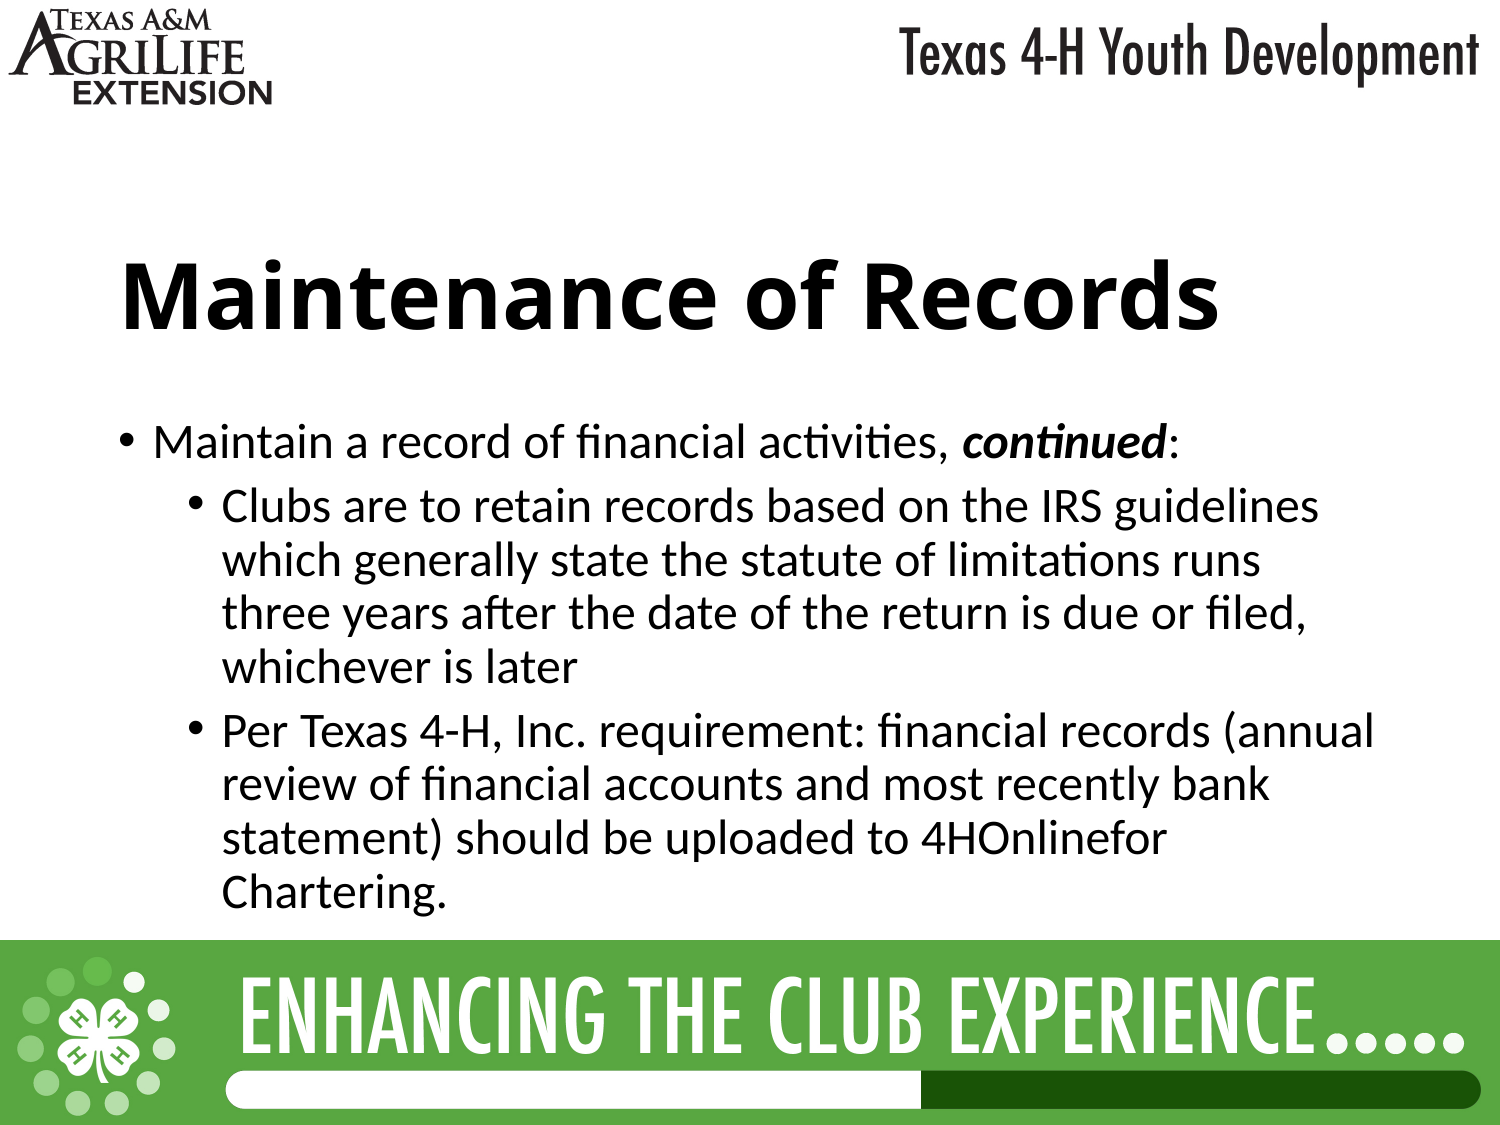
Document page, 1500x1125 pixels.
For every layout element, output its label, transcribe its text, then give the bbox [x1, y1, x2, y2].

picture [0, 0, 1500, 1125]
title Maintenance of Records [103, 190, 1397, 408]
list Maintain a record of financial activities, continued: Clubs are to retain records based on the IRS guidelines which generally state the statute of limitations runs three years after the date of the return is due or filed, whichever is later Per Texas 4-H, Inc. requirement: financial records (annual review of financial accounts and most recently bank statement) should be uploaded to 4HOnlinefor Chartering. [103, 408, 1397, 932]
